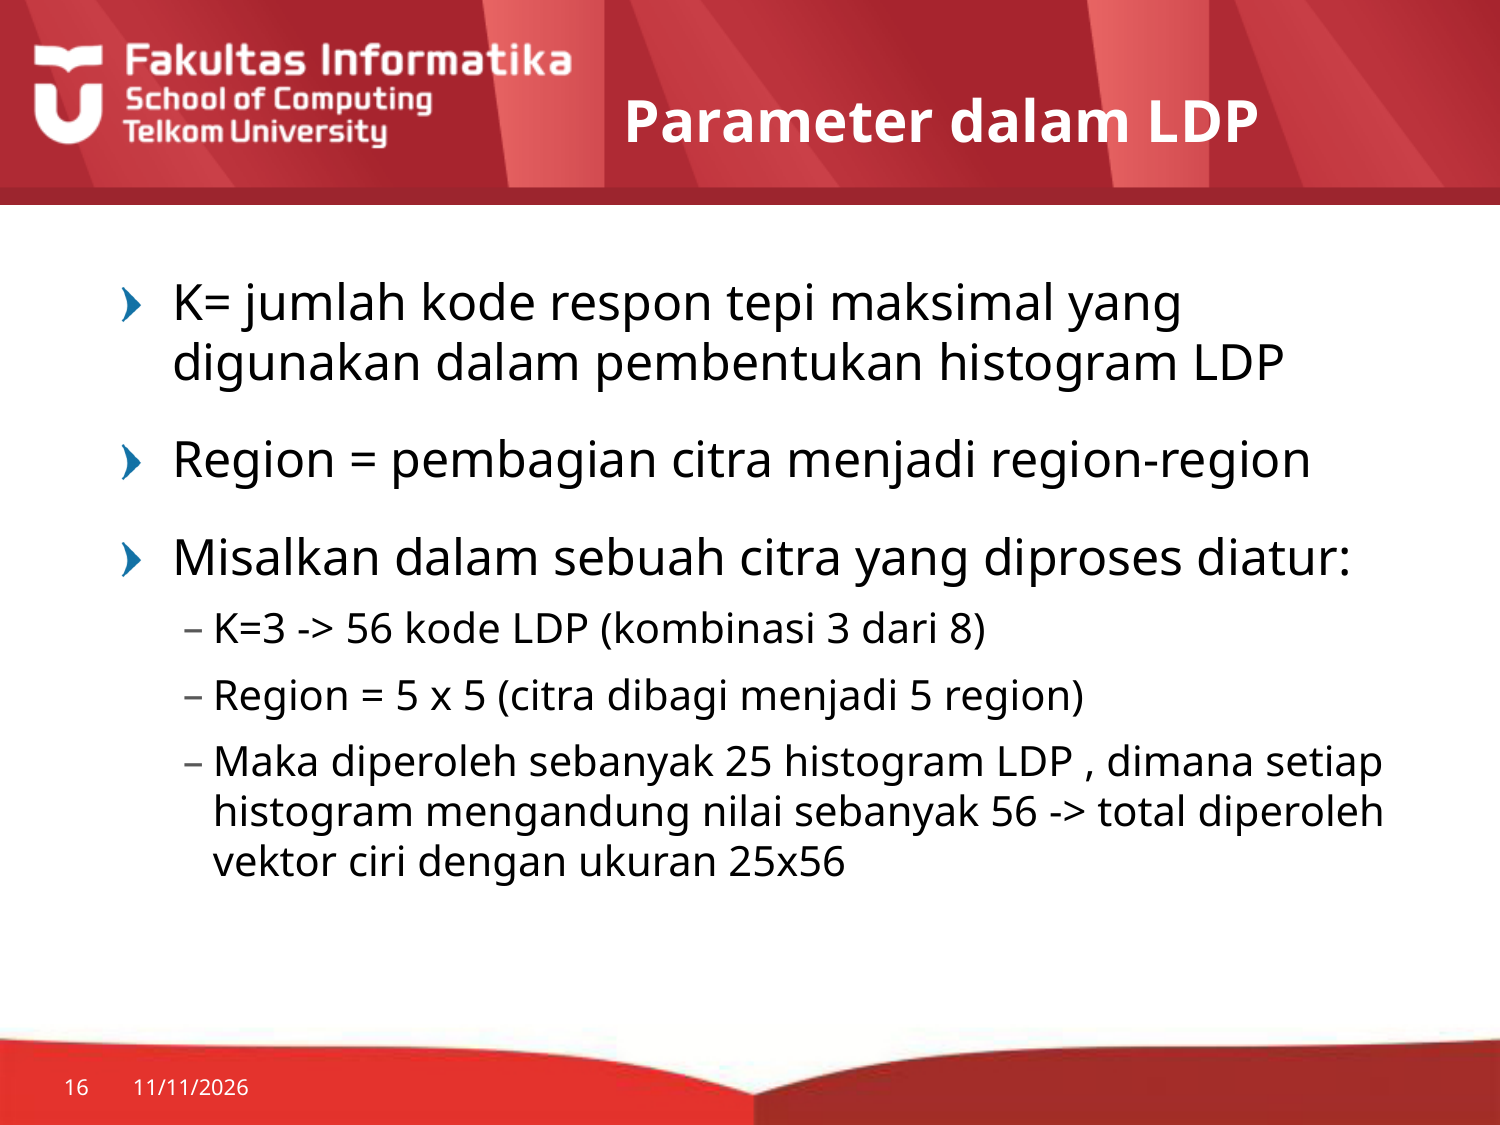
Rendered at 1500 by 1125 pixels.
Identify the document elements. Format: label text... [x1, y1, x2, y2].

picture [115, 531, 145, 579]
picture [115, 433, 145, 482]
list K= jumlah kode respon tepi maksimal yang digunakan dalam pembentukan histogram LDP Region = pembagian citra menjadi region-region Misalkan dalam sebuah citra yang diproses diatur: K=3 -> 56 kode LDP (kombinasi 3 dari 8) Region = 5 x 5 (citra dibagi menjadi 5 region) Maka diperoleh sebanyak 25 histogram LDP , dimana setiap histogram mengandung nilai sebanyak 56 -> total diperoleh vektor ciri dengan ukuran 25x56 [100, 262, 1438, 1000]
picture [0, 0, 1500, 205]
picture [115, 276, 145, 324]
picture [0, 1024, 1500, 1125]
slide_number 16 [63, 1058, 123, 1119]
title Parameter dalam LDP [608, 37, 1438, 200]
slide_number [132, 1058, 403, 1119]
